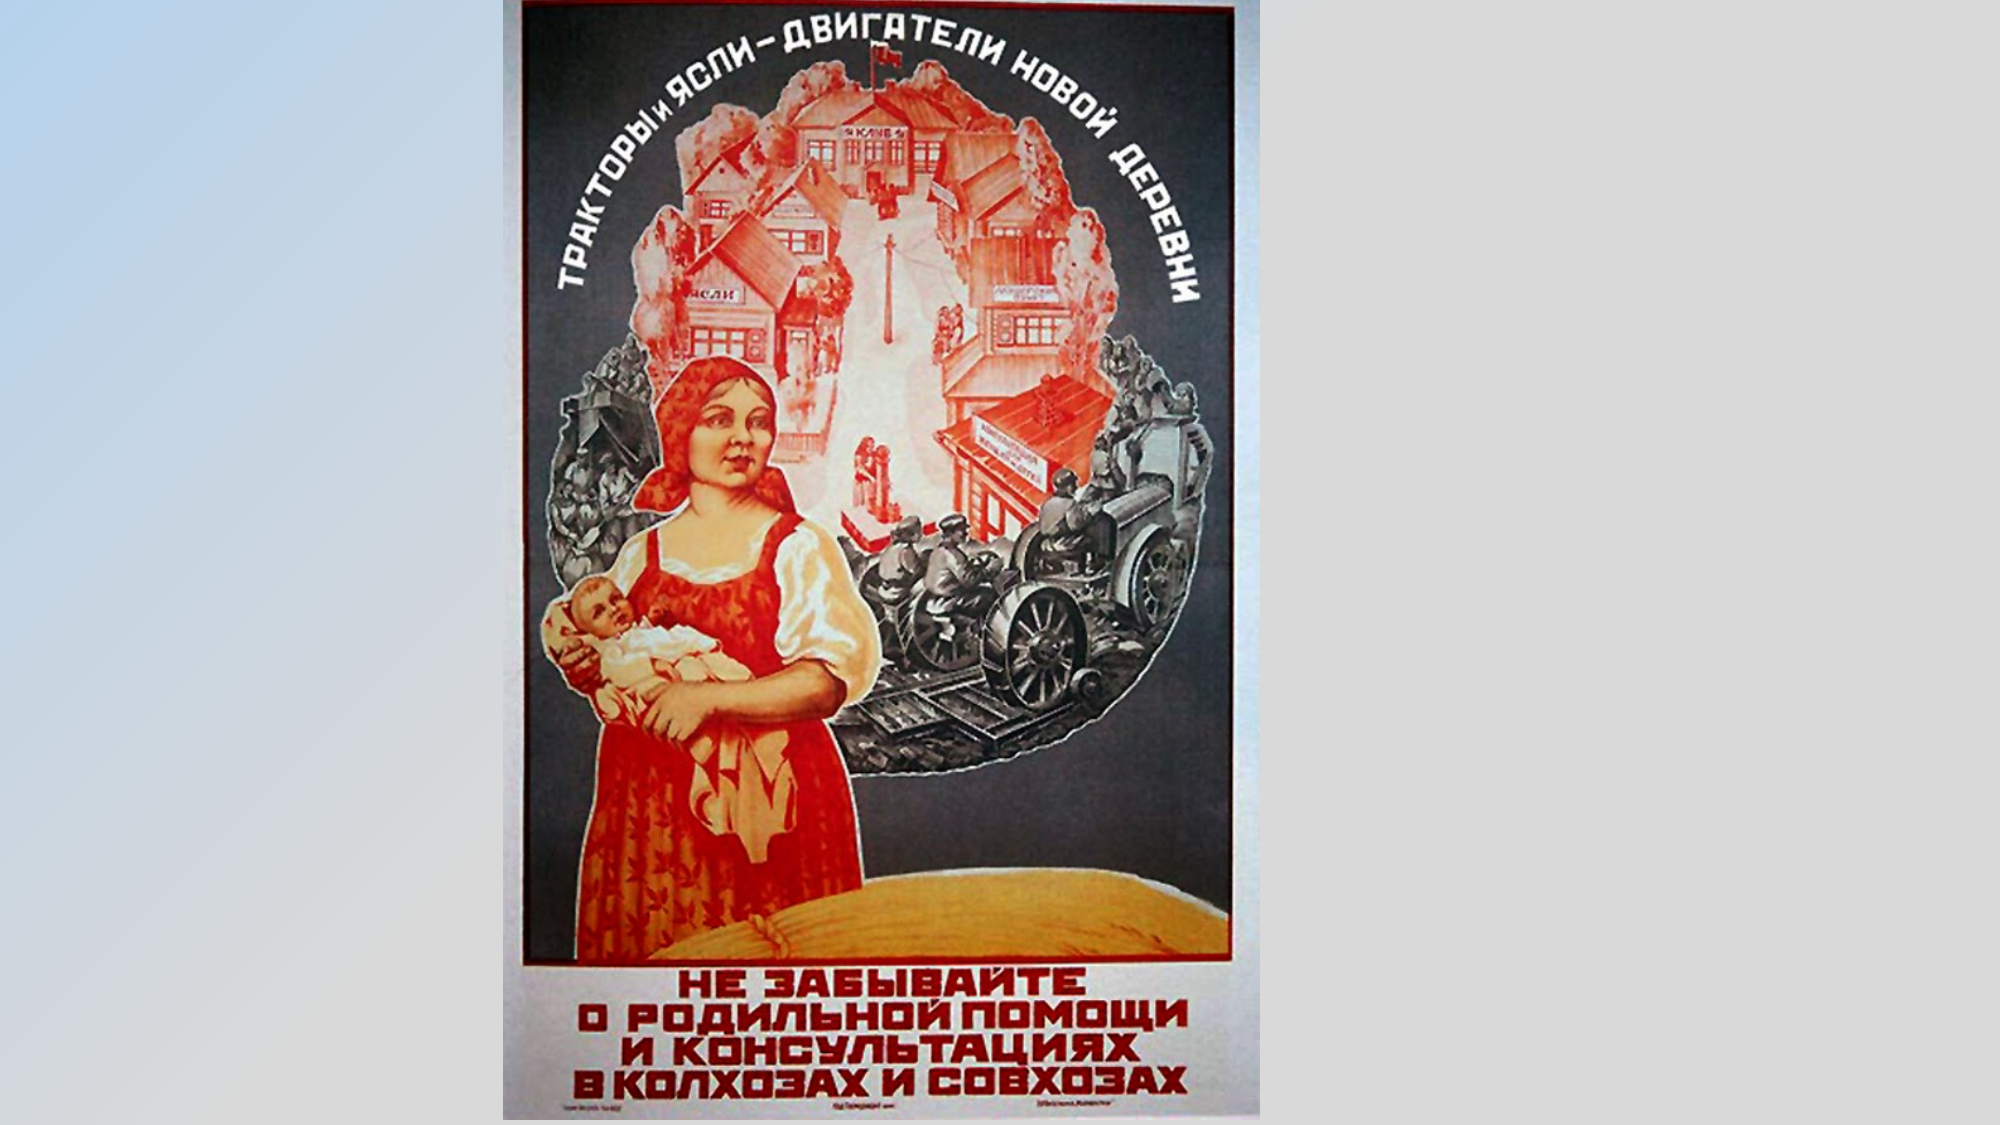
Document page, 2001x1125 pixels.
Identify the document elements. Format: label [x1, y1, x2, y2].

list [503, 0, 1260, 1120]
